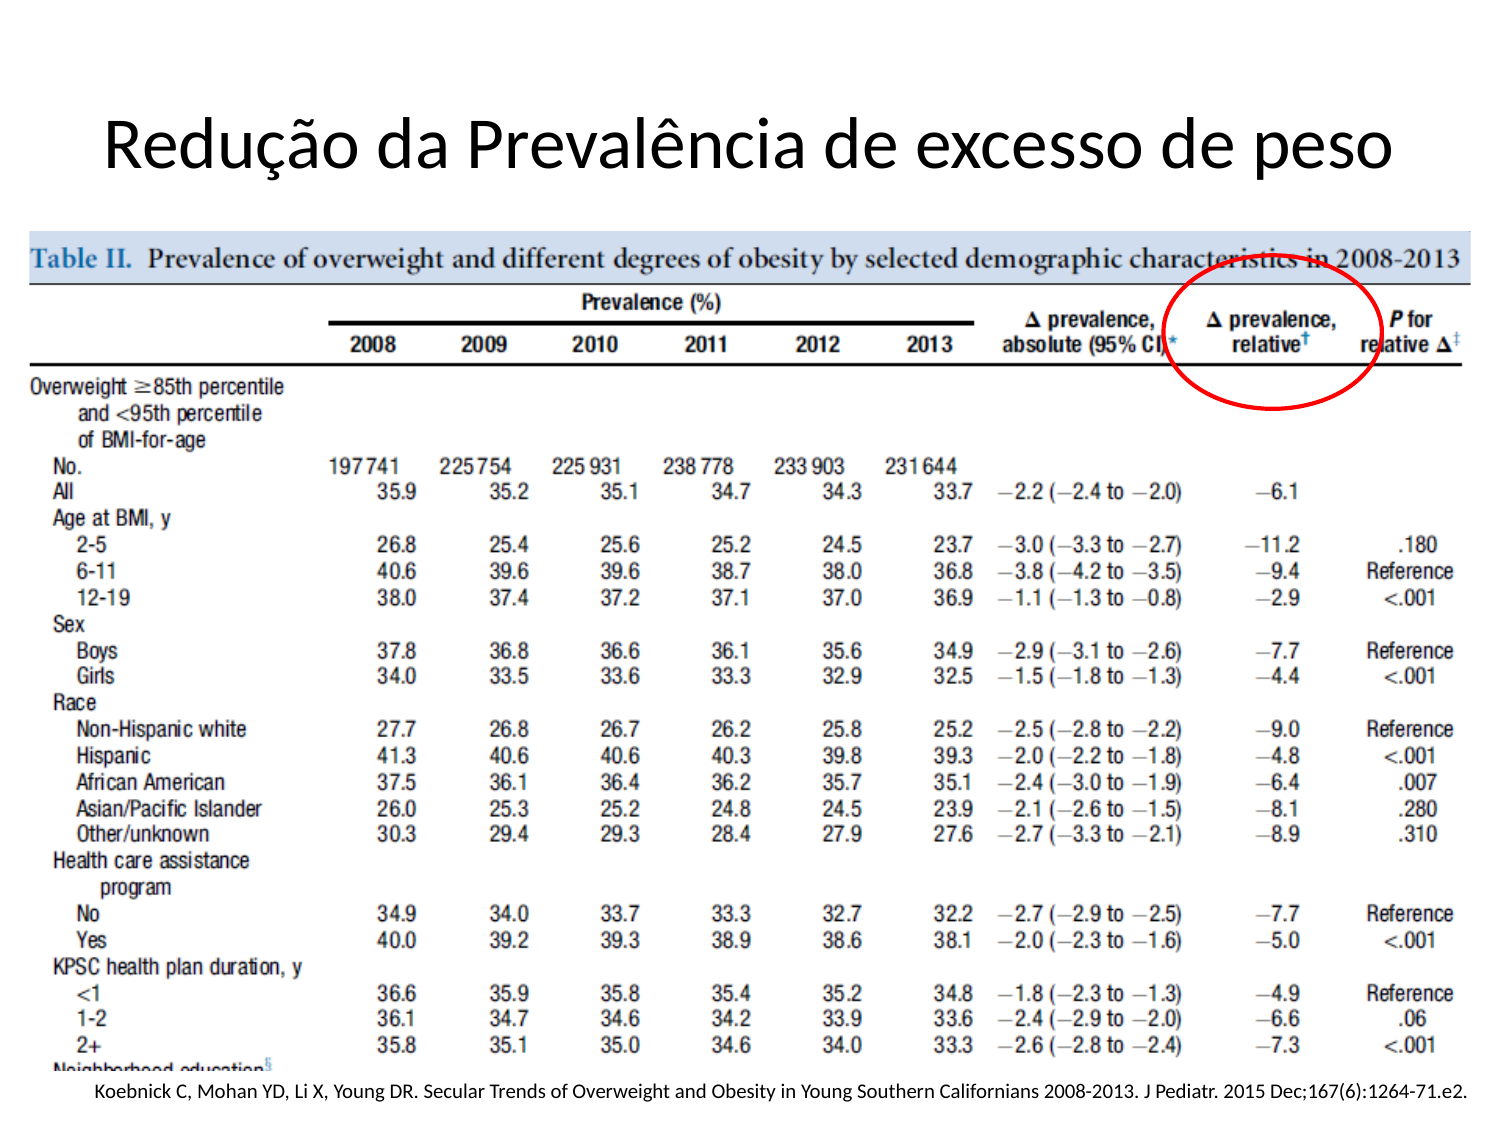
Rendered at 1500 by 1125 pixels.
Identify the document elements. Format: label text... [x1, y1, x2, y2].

title Redução da Prevalência de excesso de peso [75, 45, 1425, 230]
picture [29, 231, 1471, 1071]
text_box Koebnick C, Mohan YD, Li X, Young DR. Secular Trends of Overweight and Obesity in Young Southern Californians 2008-2013. J Pediatr. 2015 Dec;167(6):1264-71.e2. [29, 1070, 1489, 1111]
